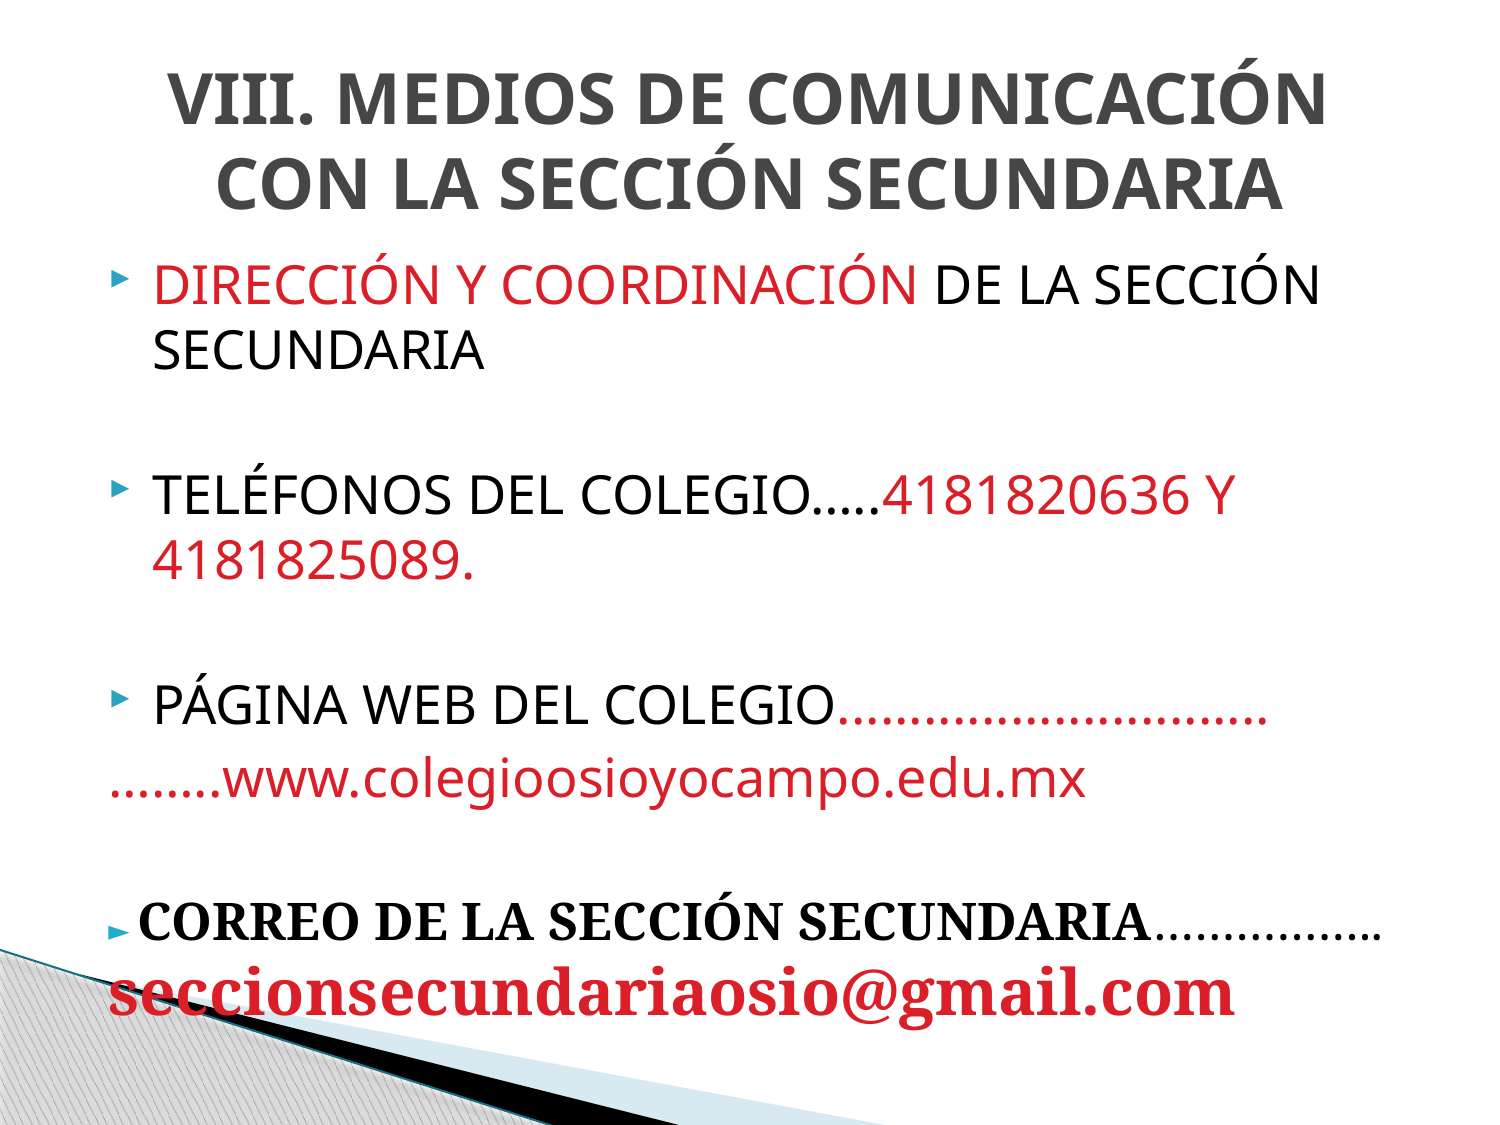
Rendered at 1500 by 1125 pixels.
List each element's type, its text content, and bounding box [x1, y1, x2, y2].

title VIII. MEDIOS DE COMUNICACIÓN CON LA SECCIÓN SECUNDARIA [75, 45, 1425, 233]
list DIRECCIÓN Y COORDINACIÓN DE LA SECCIÓN SECUNDARIA TELÉFONOS DEL COLEGIO…..4181820636 Y 4181825089. PÁGINA WEB DEL COLEGIO.............................. ……..www.colegioosioyocampo.edu.mx ► CORREO DE LA SECCIÓN SECUNDARIA…………….. seccionsecundariaosio@gmail.com [75, 243, 1425, 1047]
